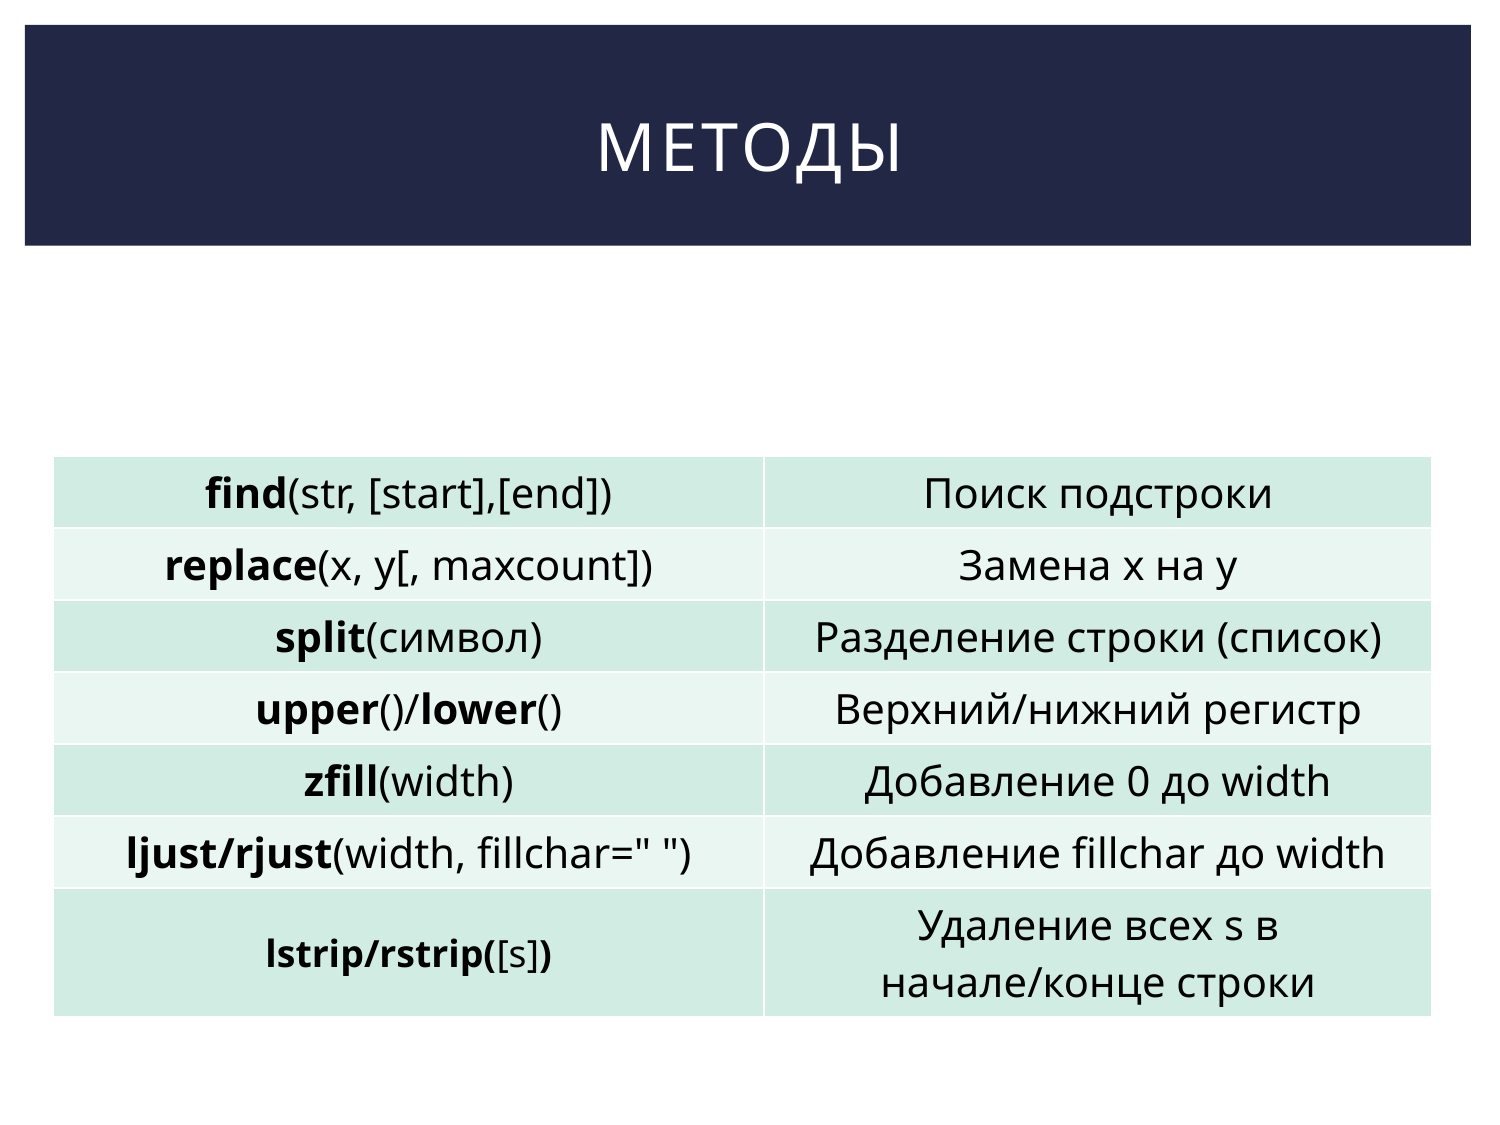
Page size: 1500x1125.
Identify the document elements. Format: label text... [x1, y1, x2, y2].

table_cell Добавление 0 до width [765, 745, 1431, 815]
table_cell zfill(width) [54, 745, 763, 815]
table_cell Замена x на y [765, 529, 1431, 599]
table_cell Верхний/нижний регистр [765, 673, 1431, 743]
title методы [62, 58, 1438, 232]
table_cell Разделение строки (список) [765, 601, 1431, 671]
table_header find(str, [start],[end]) [54, 457, 763, 527]
table_cell Удаление всех s в начале/конце строки [765, 889, 1431, 1016]
table_cell ljust/rjust(width, fillchar=" ") [54, 817, 763, 887]
table_header Поиск подстроки [765, 457, 1431, 527]
table_cell replace(x, y[, maxcount]) [54, 529, 763, 599]
table_cell lstrip/rstrip([s]) [54, 889, 763, 1016]
table_cell Добавление fillchar до width [765, 817, 1431, 887]
table_cell split(символ) [54, 601, 763, 671]
table_cell upper()/lower() [54, 673, 763, 743]
